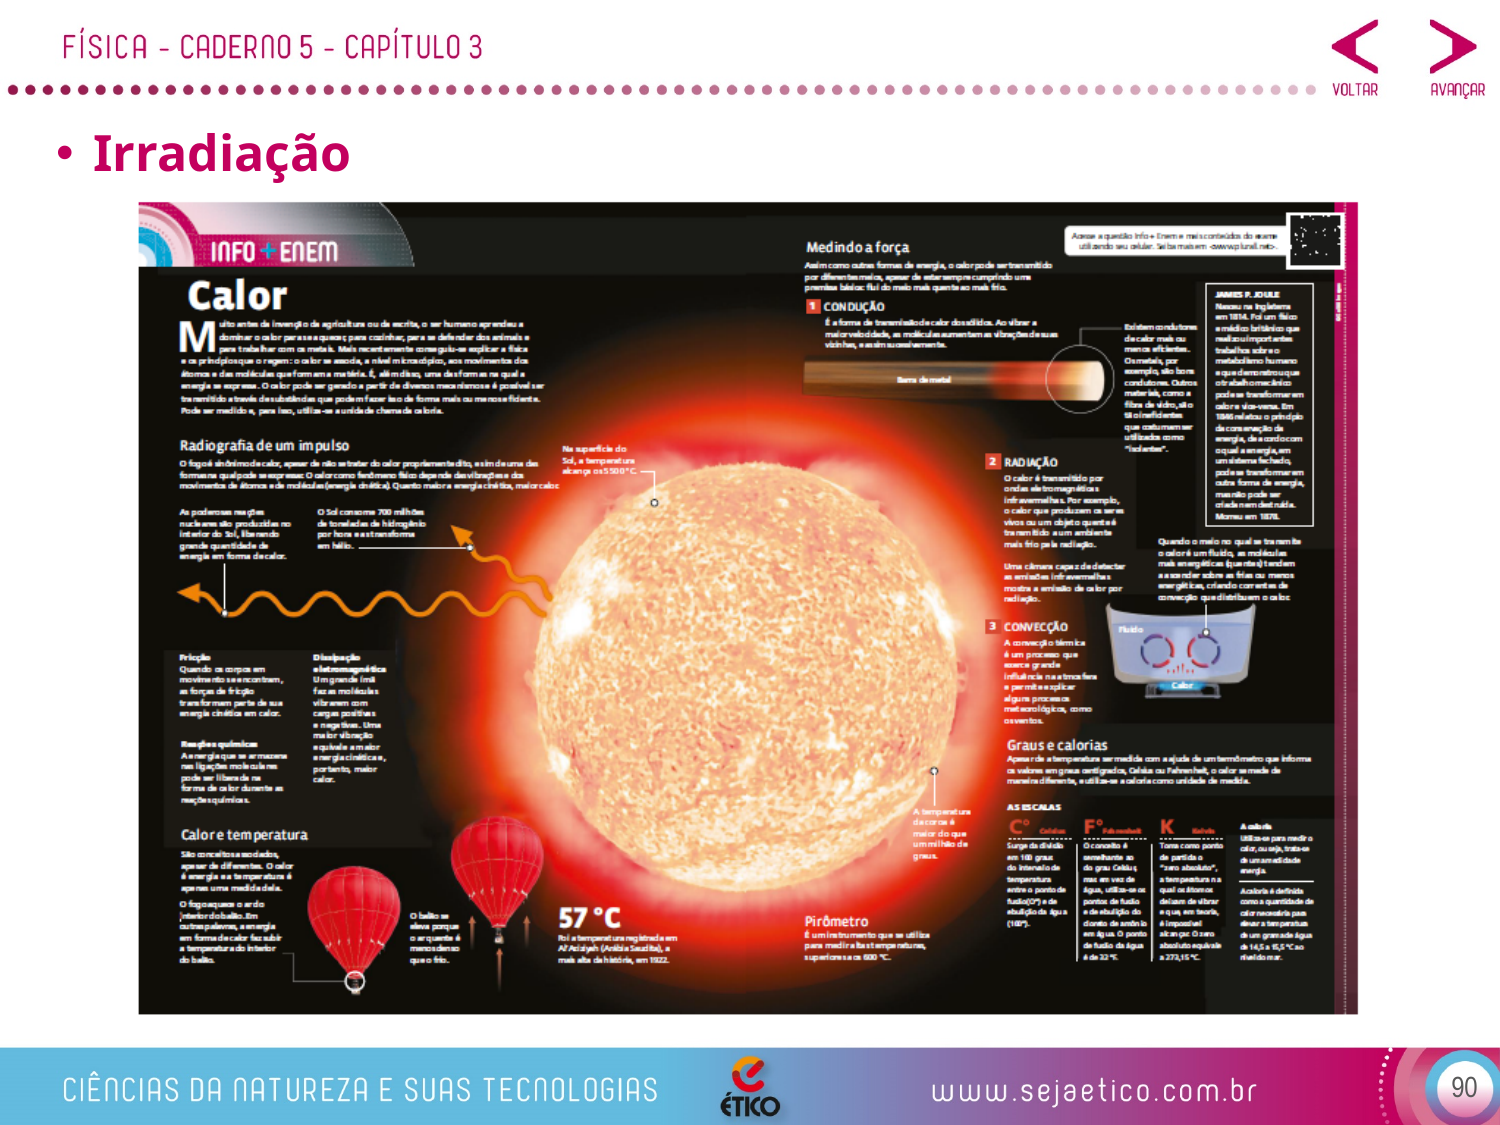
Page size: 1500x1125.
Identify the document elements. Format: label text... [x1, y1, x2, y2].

list Irradiação [41, 120, 1459, 1019]
picture [0, 0, 1500, 1125]
